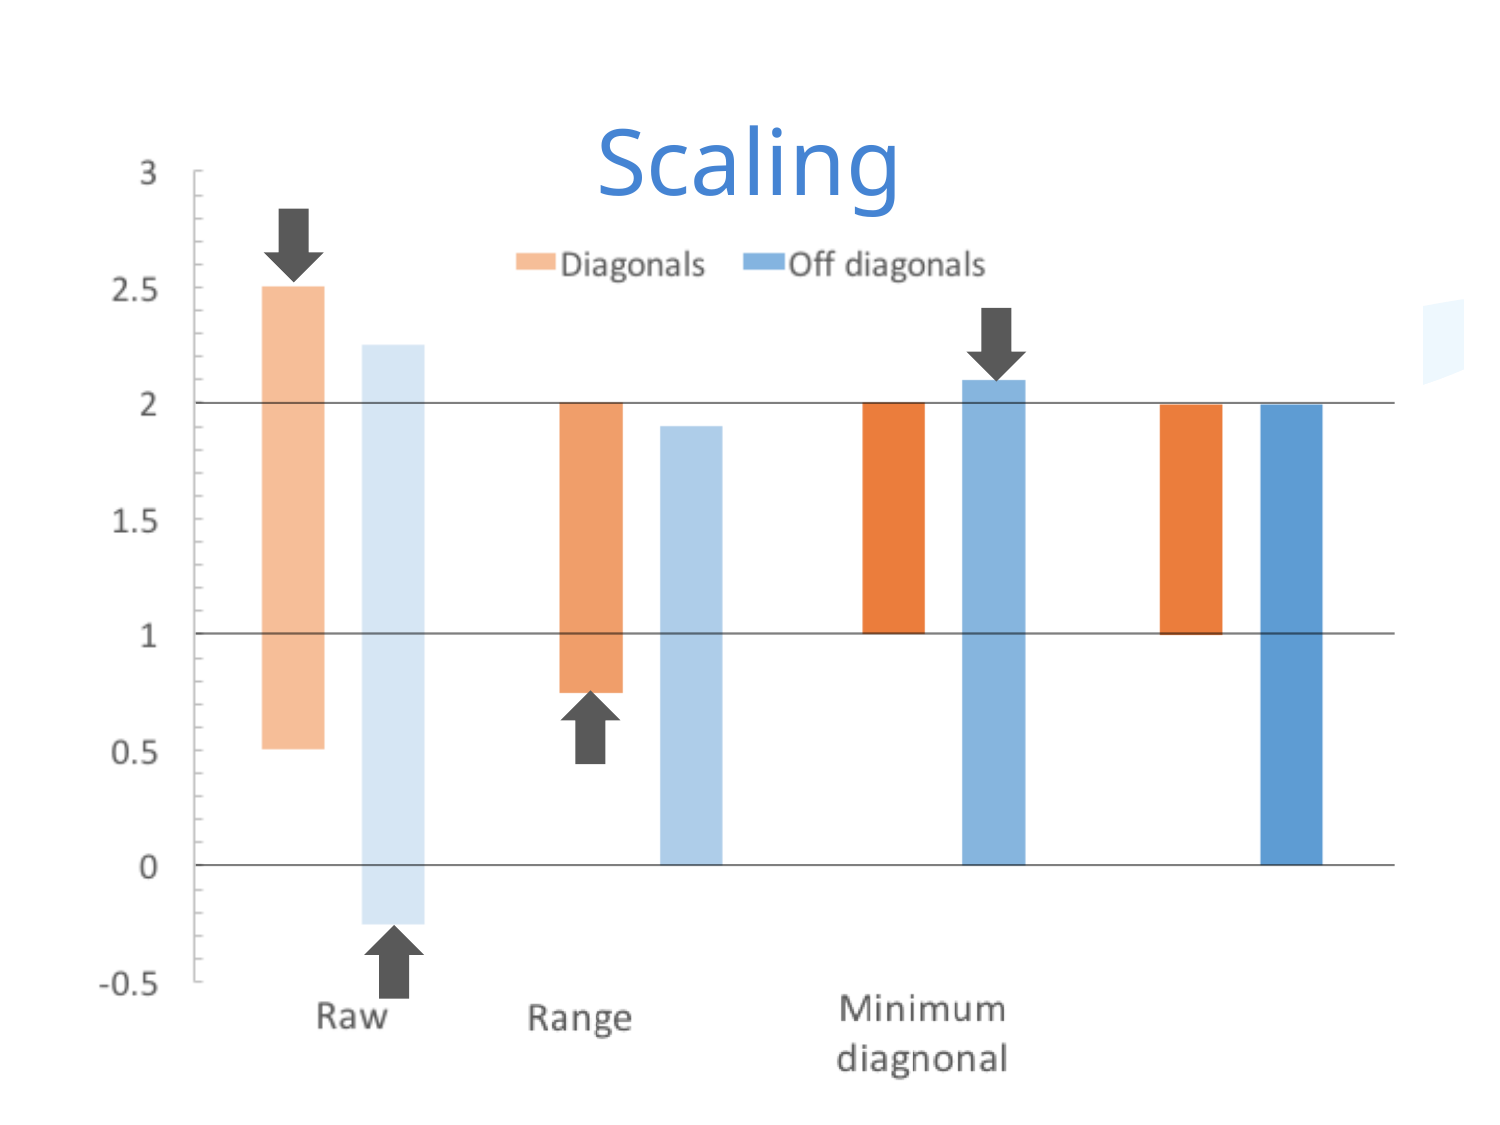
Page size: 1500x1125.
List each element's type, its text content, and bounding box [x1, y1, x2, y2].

title Scaling [75, 55, 1425, 141]
picture [74, 141, 1424, 1099]
